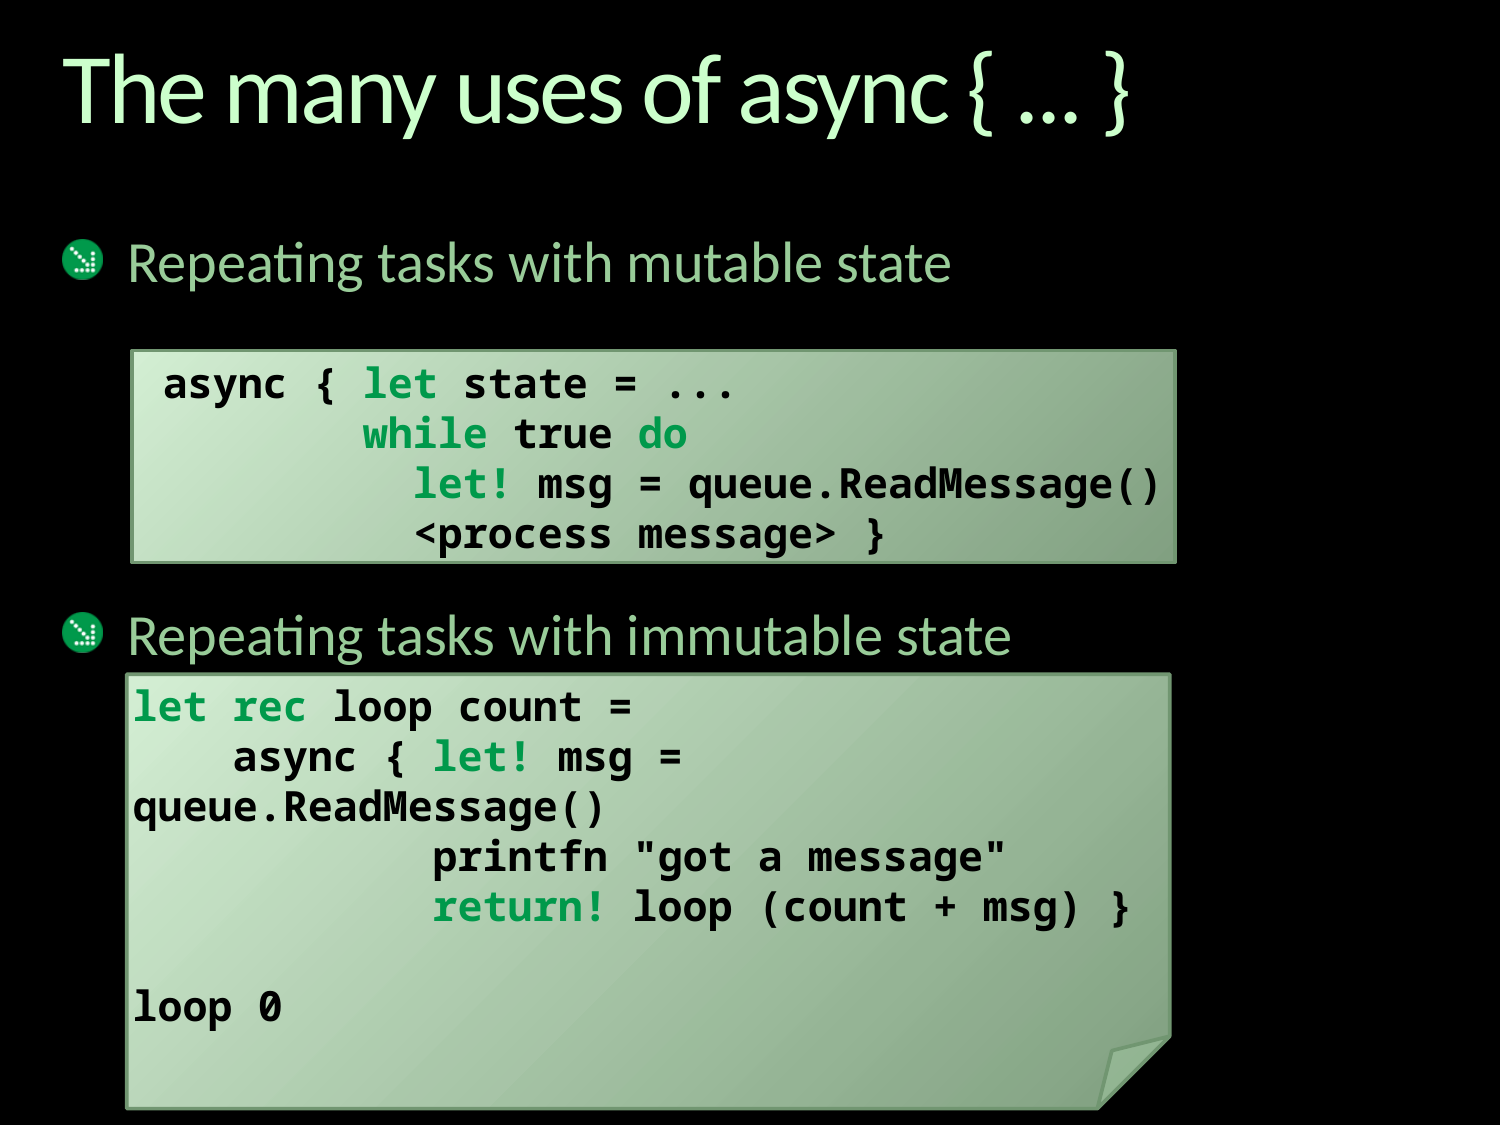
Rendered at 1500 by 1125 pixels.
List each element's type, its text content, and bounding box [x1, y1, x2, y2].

picture [62, 612, 103, 654]
picture [62, 239, 103, 281]
text_box let rec loop count = async { let! msg = queue.ReadMessage() printfn "got a message" return! loop (count + msg) } loop 0 [122, 669, 1175, 1114]
title The many uses of async { ... } [62, 37, 1438, 147]
list Repeating tasks with mutable state Repeating tasks with immutable state [62, 231, 1438, 980]
text_box async { let state = ... while true do let! msg = queue.ReadMessage() <process message> } [127, 346, 1179, 567]
